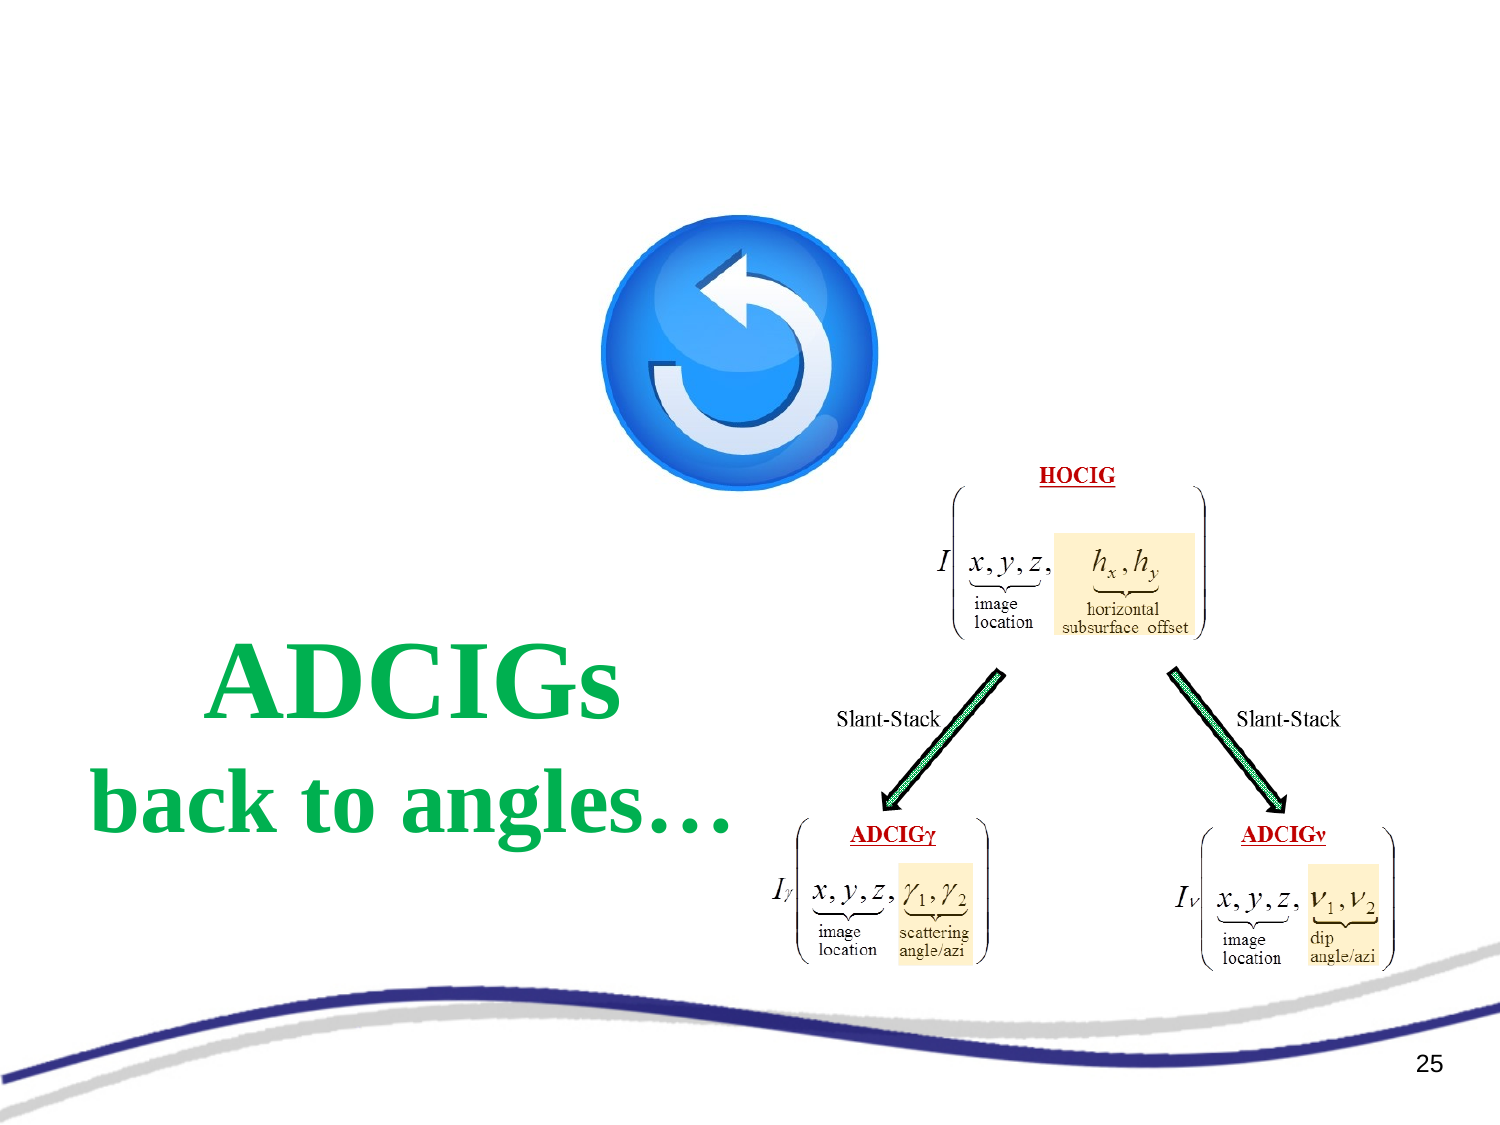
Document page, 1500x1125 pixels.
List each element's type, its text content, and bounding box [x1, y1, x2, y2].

picture [0, 0, 1500, 1125]
slide_number 25 [1108, 1039, 1459, 1118]
title ADCIGs back to angles… [64, 634, 720, 823]
